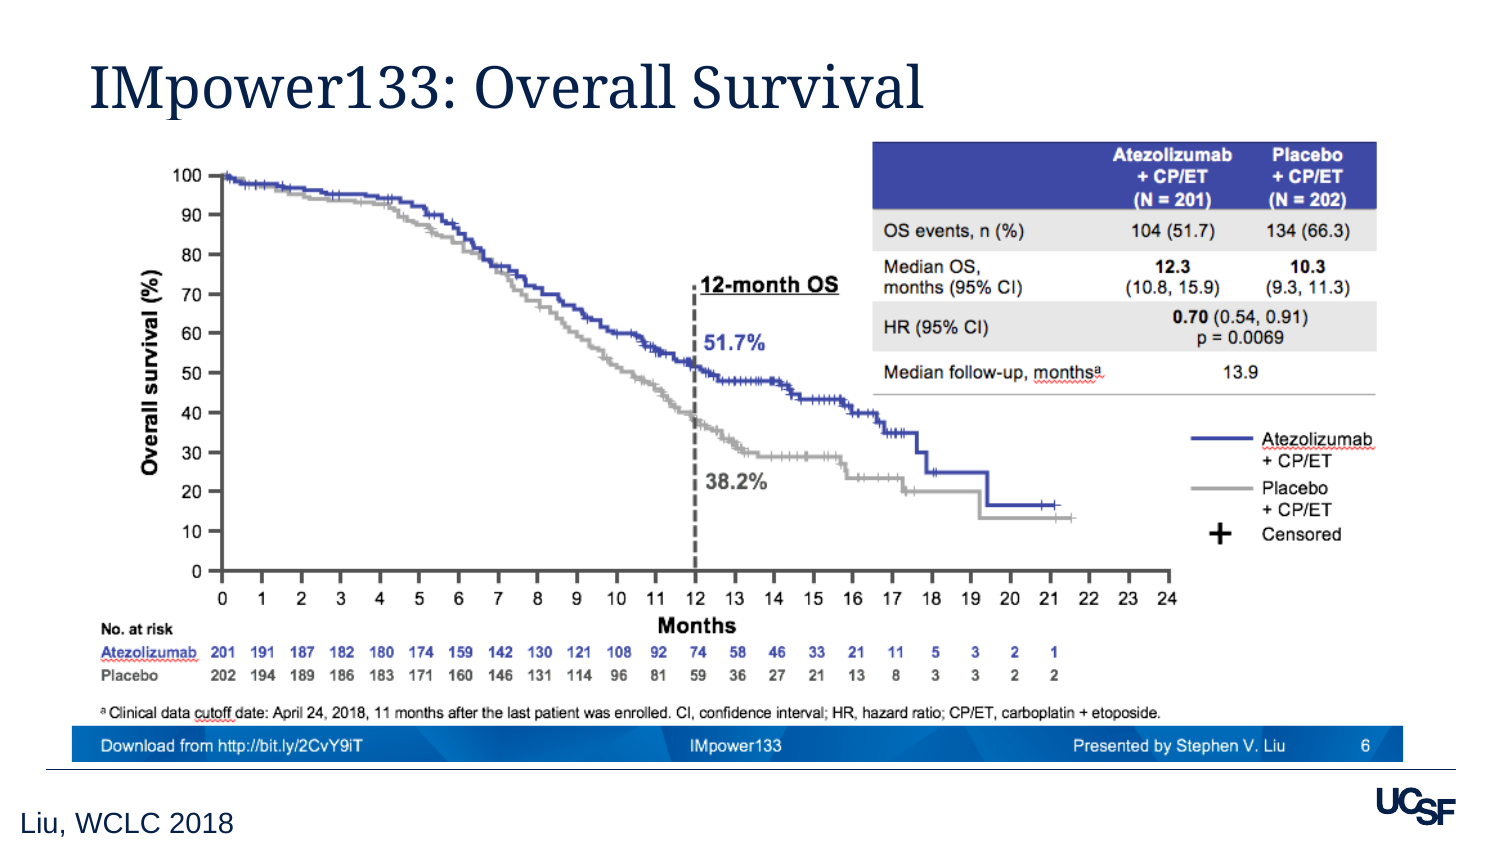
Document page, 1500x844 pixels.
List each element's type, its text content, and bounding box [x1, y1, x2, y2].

picture [71, 120, 1404, 762]
text_box Liu, WCLC 2018 [5, 796, 250, 844]
title IMpower133: Overall Survival [74, 52, 1416, 128]
